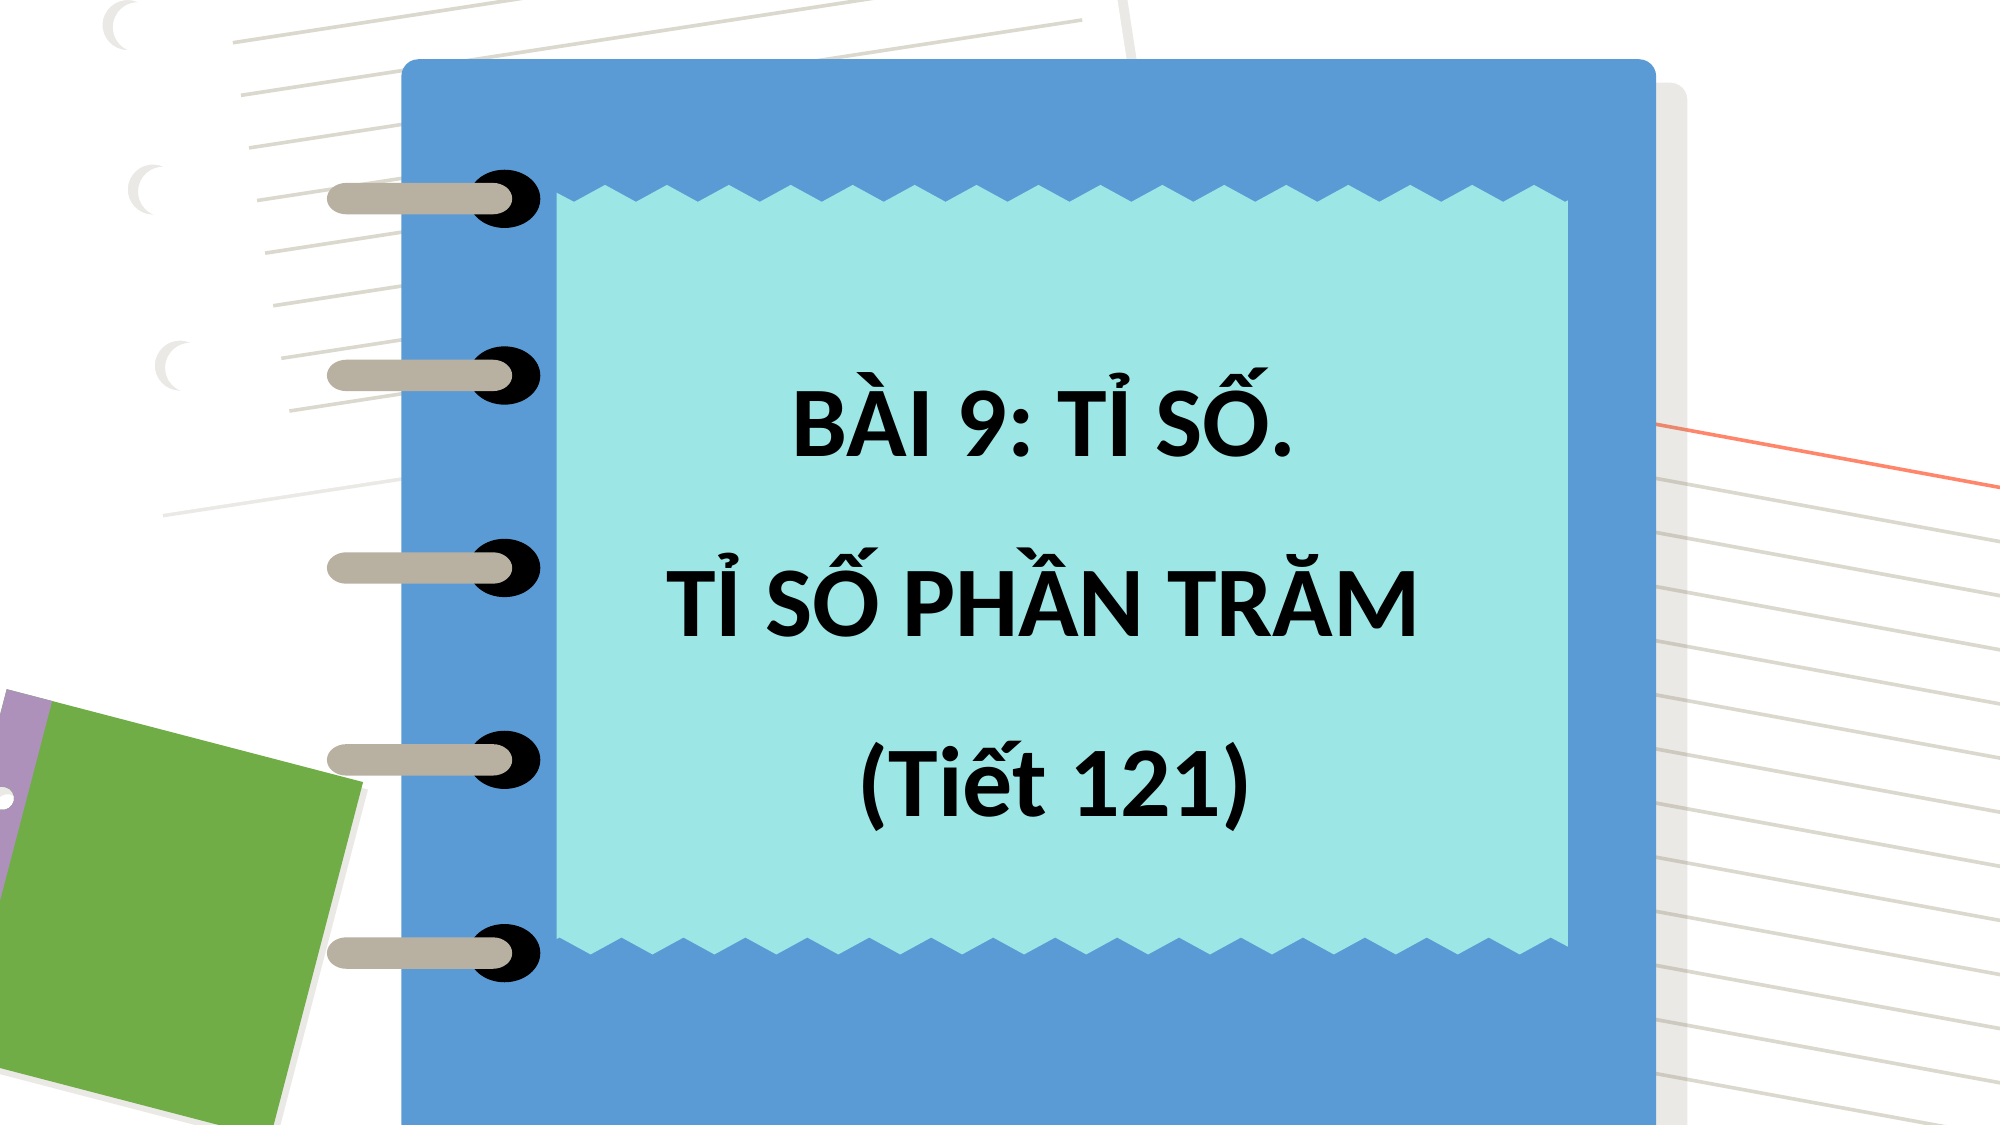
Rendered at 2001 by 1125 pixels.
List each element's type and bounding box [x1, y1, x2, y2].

text_box [1688, 311, 2000, 1125]
text_box [62, 0, 1105, 447]
text_box [326, 59, 1688, 1125]
text_box [0, 722, 326, 1113]
